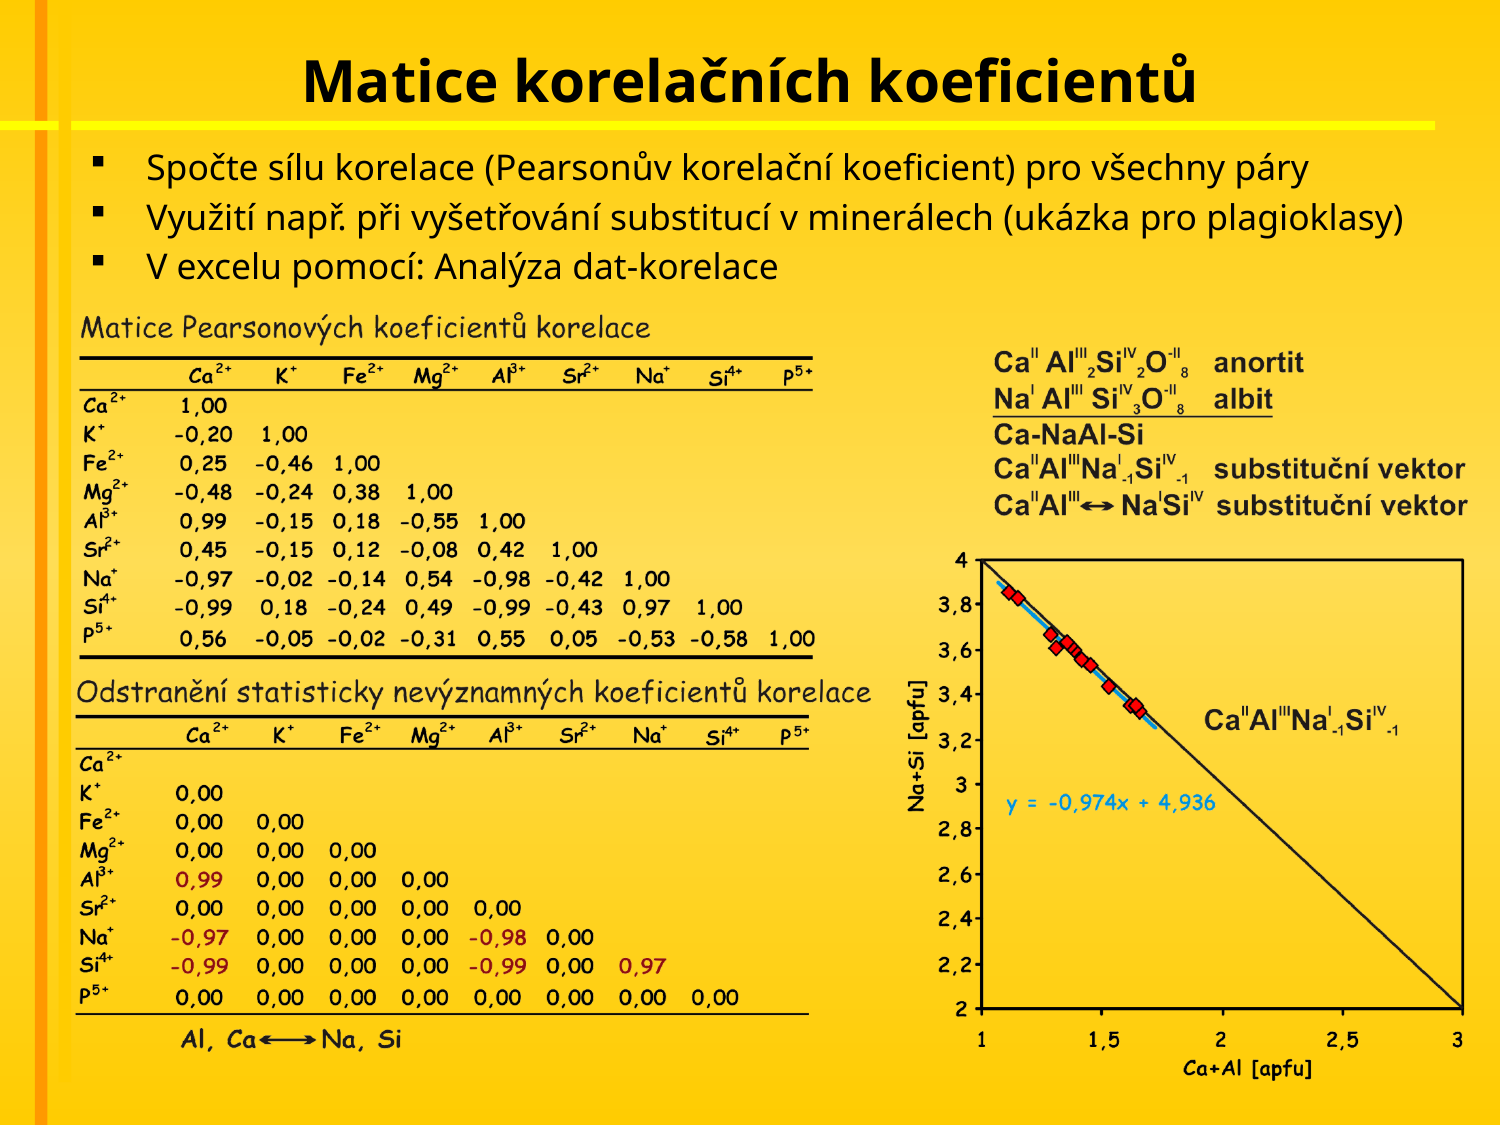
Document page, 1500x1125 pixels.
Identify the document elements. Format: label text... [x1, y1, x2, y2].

picture [74, 312, 1468, 1082]
title Matice korelačních koeficientů [75, 45, 1425, 114]
list Spočte sílu korelace (Pearsonův korelační koeficient) pro všechny páry Využití např. při vyšetřování substitucí v minerálech (ukázka pro plagioklasy) V excelu pomocí: Analýza dat-korelace [75, 137, 1425, 310]
